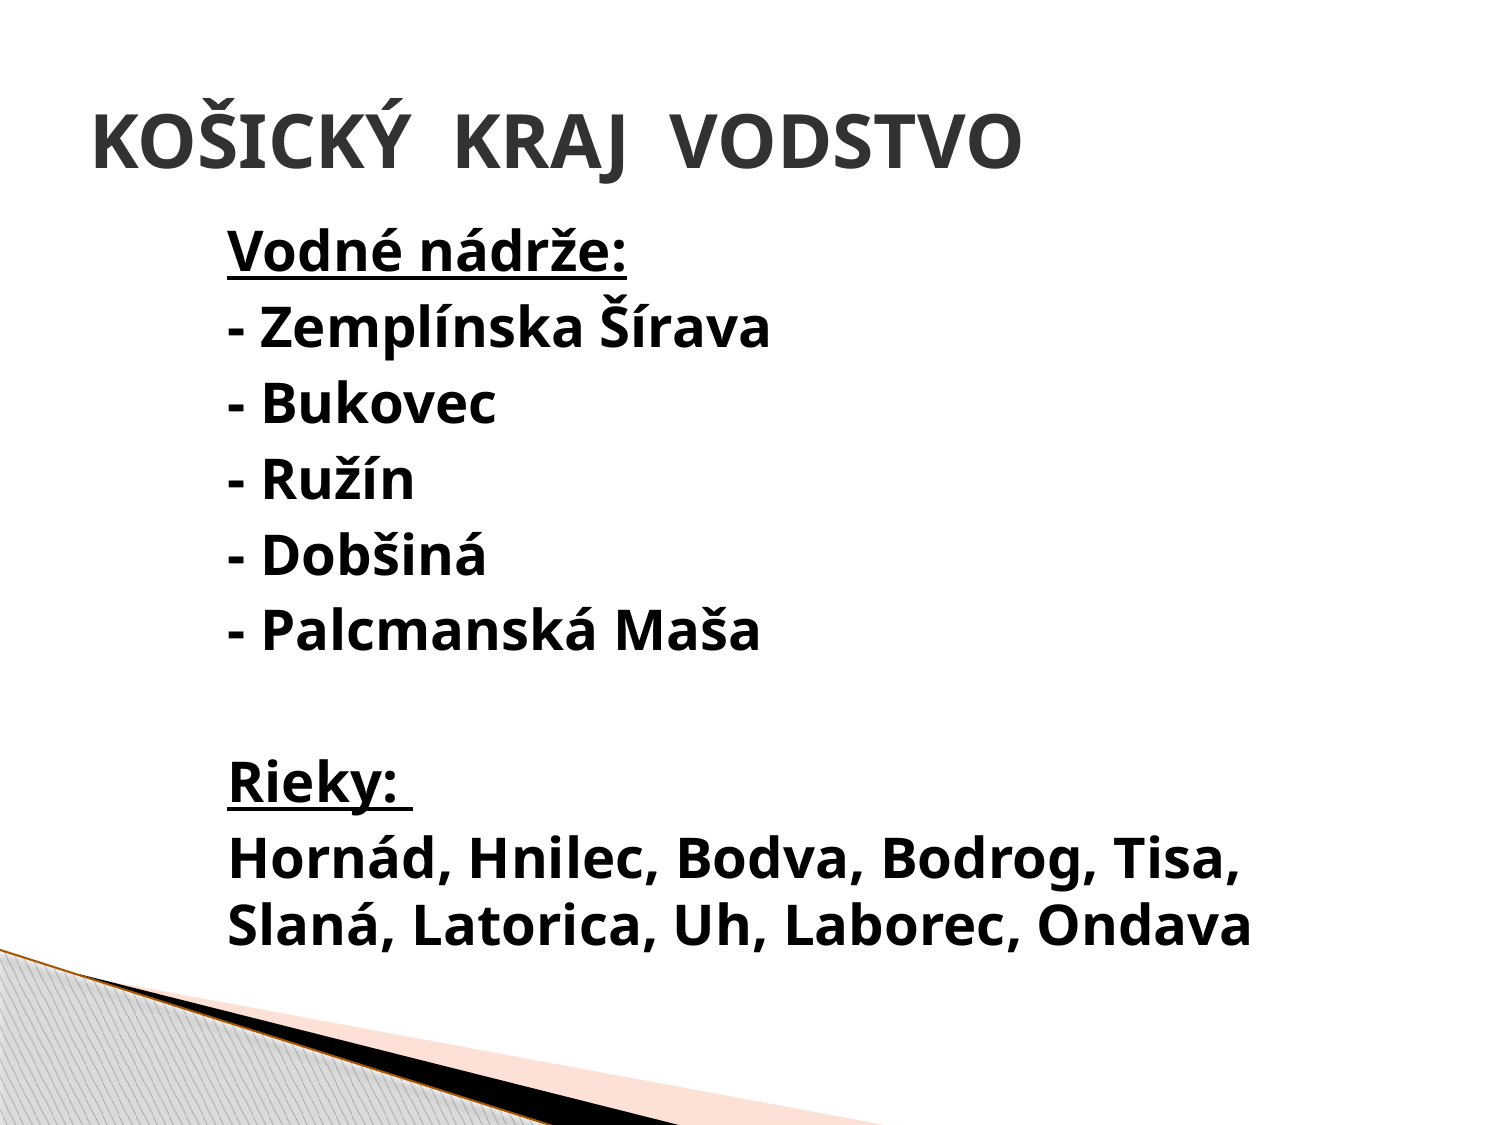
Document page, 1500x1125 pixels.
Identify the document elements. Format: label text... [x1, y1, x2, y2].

list Vodné nádrže: - Zemplínska Šírava - Bukovec - Ružín - Dobšiná - Palcmanská Maša Rieky: Hornád, Hnilec, Bodva, Bodrog, Tisa, Slaná, Latorica, Uh, Laborec, Ondava [194, 233, 1425, 1125]
title KOŠICKÝ KRAJ VODSTVO [75, 45, 1425, 233]
